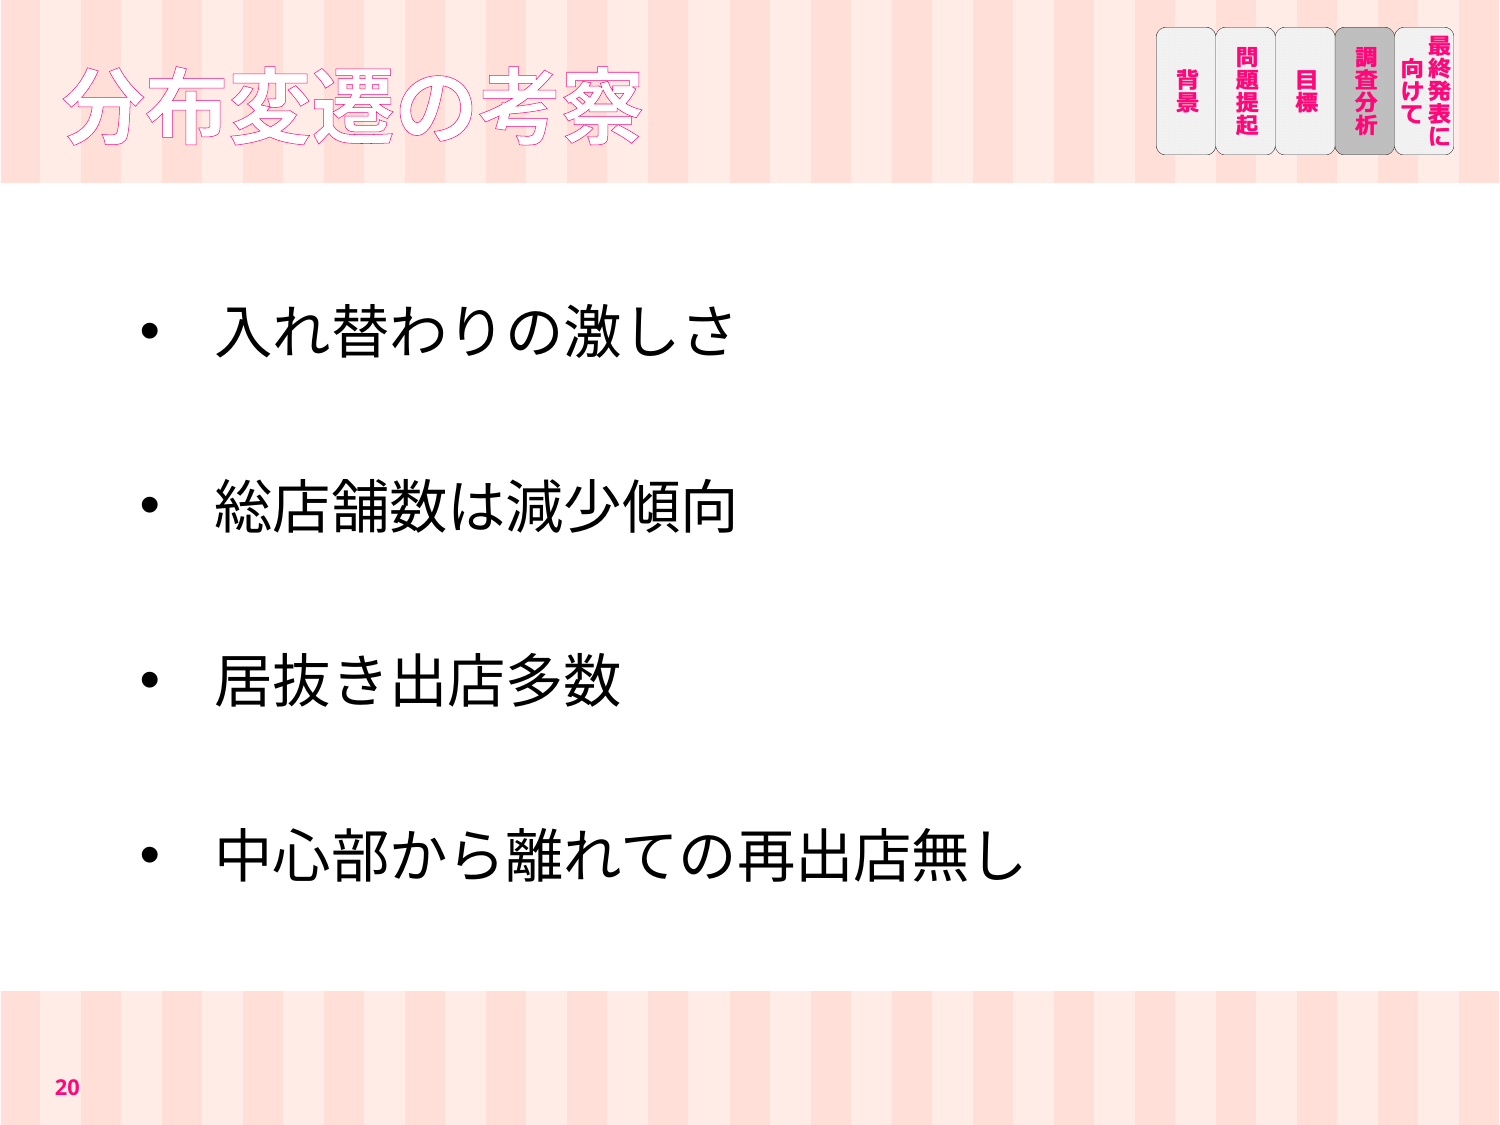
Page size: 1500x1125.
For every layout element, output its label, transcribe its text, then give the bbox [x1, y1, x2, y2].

picture [1156, 27, 1454, 155]
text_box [0, 991, 1500, 1125]
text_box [0, 0, 1500, 183]
text_box 入れ替わりの激しさ 総店舗数は減少傾向 居抜き出店多数 中心部から離れての再出店無し [124, 183, 1270, 897]
